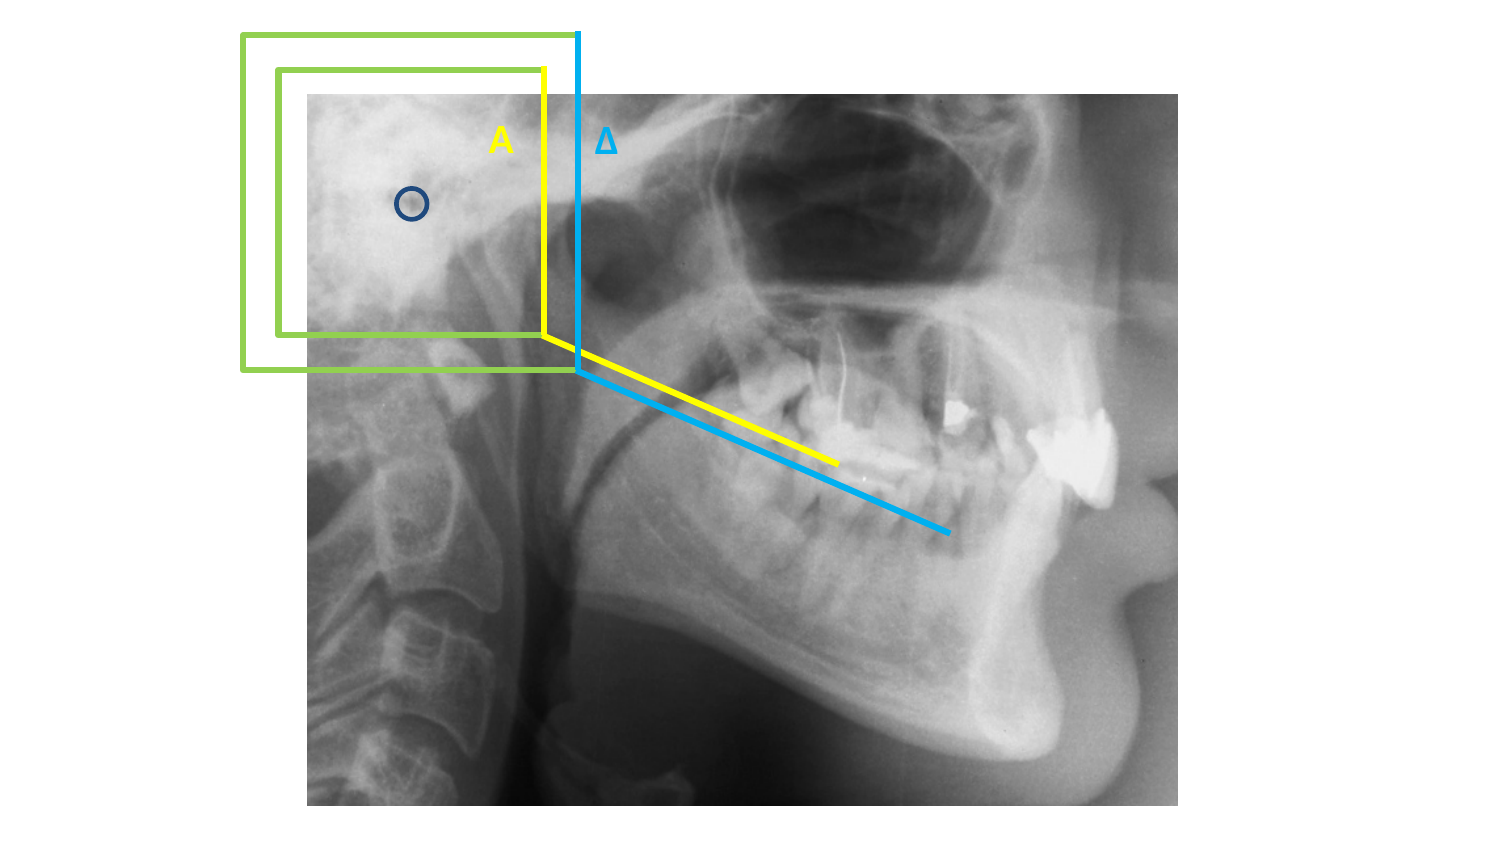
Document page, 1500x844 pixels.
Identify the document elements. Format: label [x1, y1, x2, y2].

picture [306, 94, 1178, 807]
text_box [242, 30, 951, 534]
